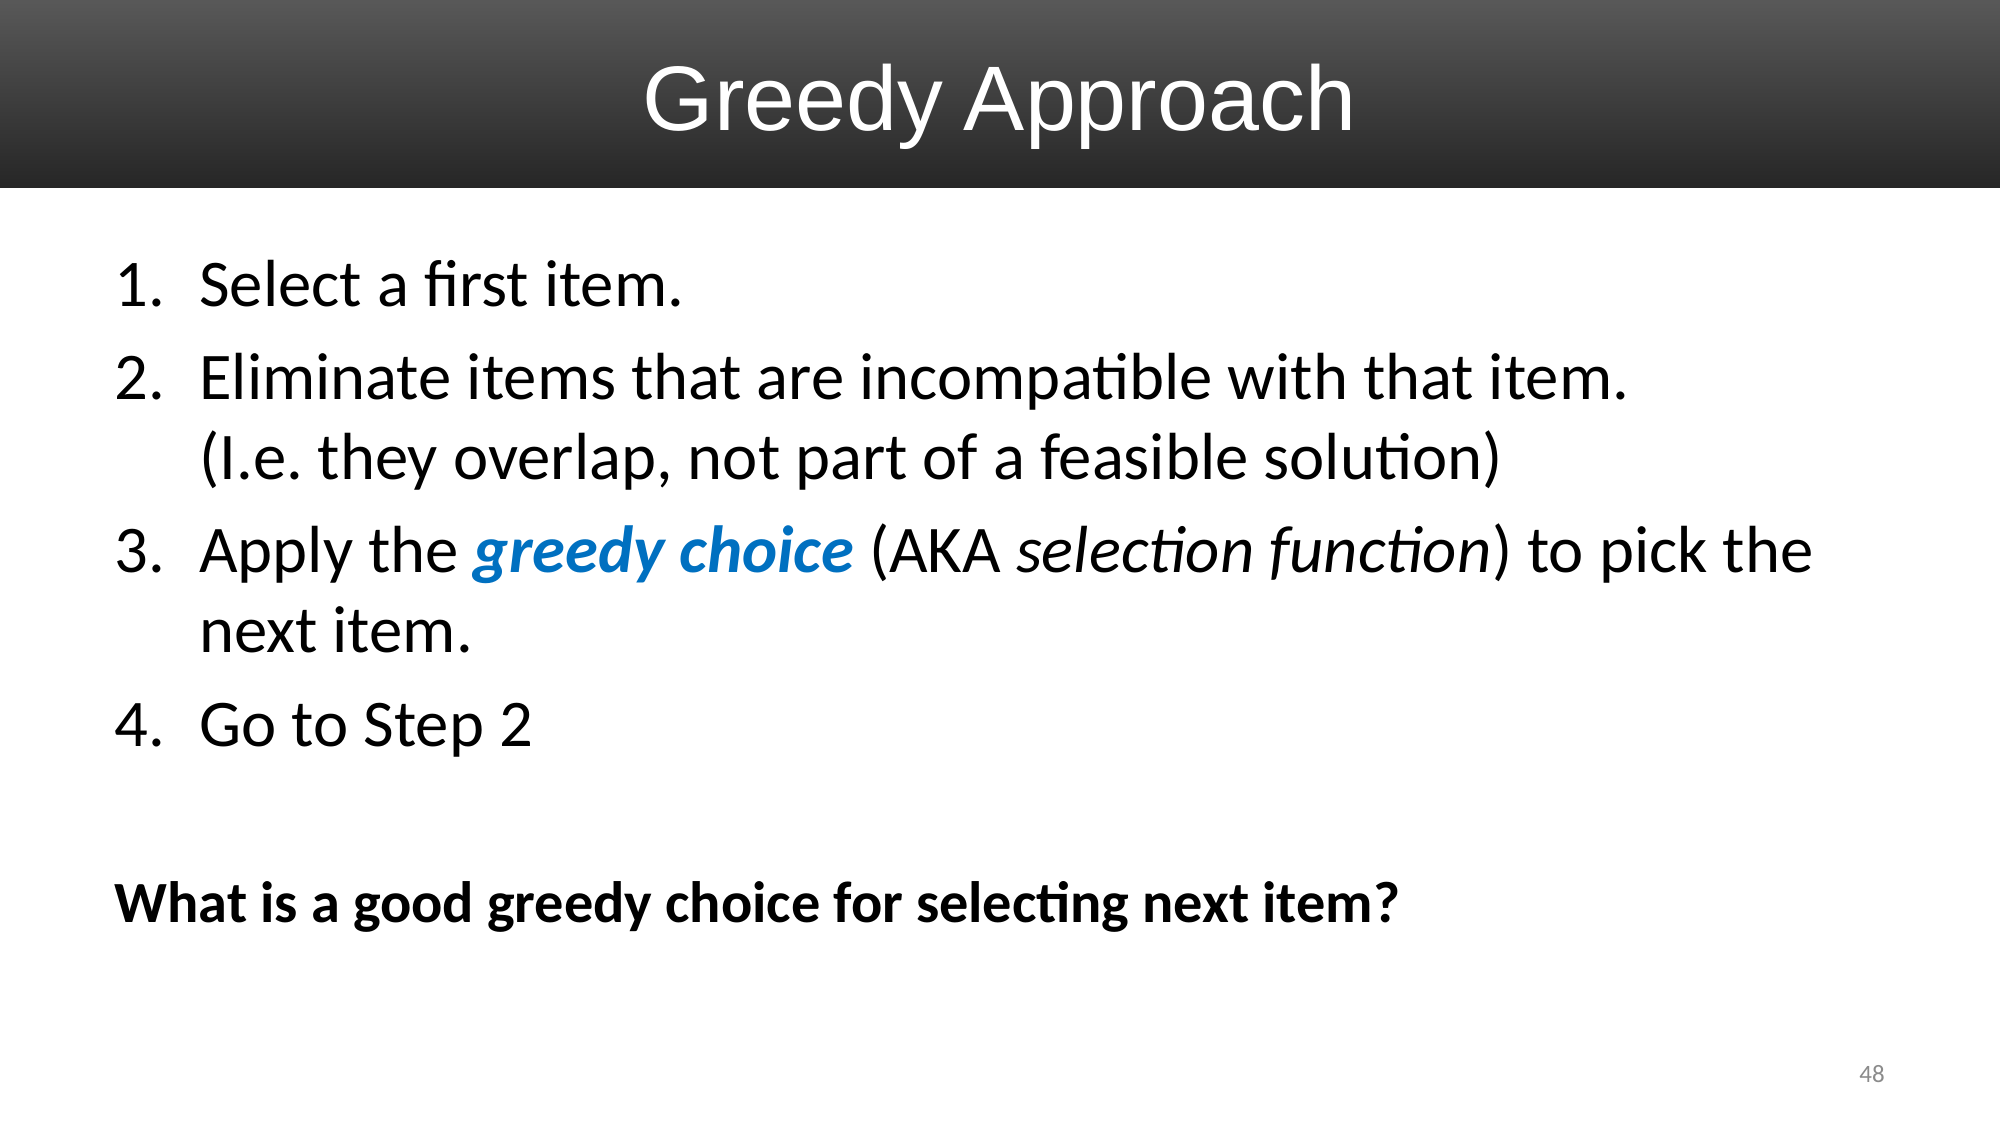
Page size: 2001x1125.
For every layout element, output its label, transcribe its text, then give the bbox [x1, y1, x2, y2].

list Select a first item. Eliminate items that are incompatible with that item. (I.e. they overlap, not part of a feasible solution) Apply the greedy choice (AKA selection function) to pick the next item. Go to Step 2 What is a good greedy choice for selecting next item? [99, 262, 1900, 1005]
slide_number 48 [1433, 1042, 1900, 1103]
title Greedy Approach [99, 24, 1900, 163]
